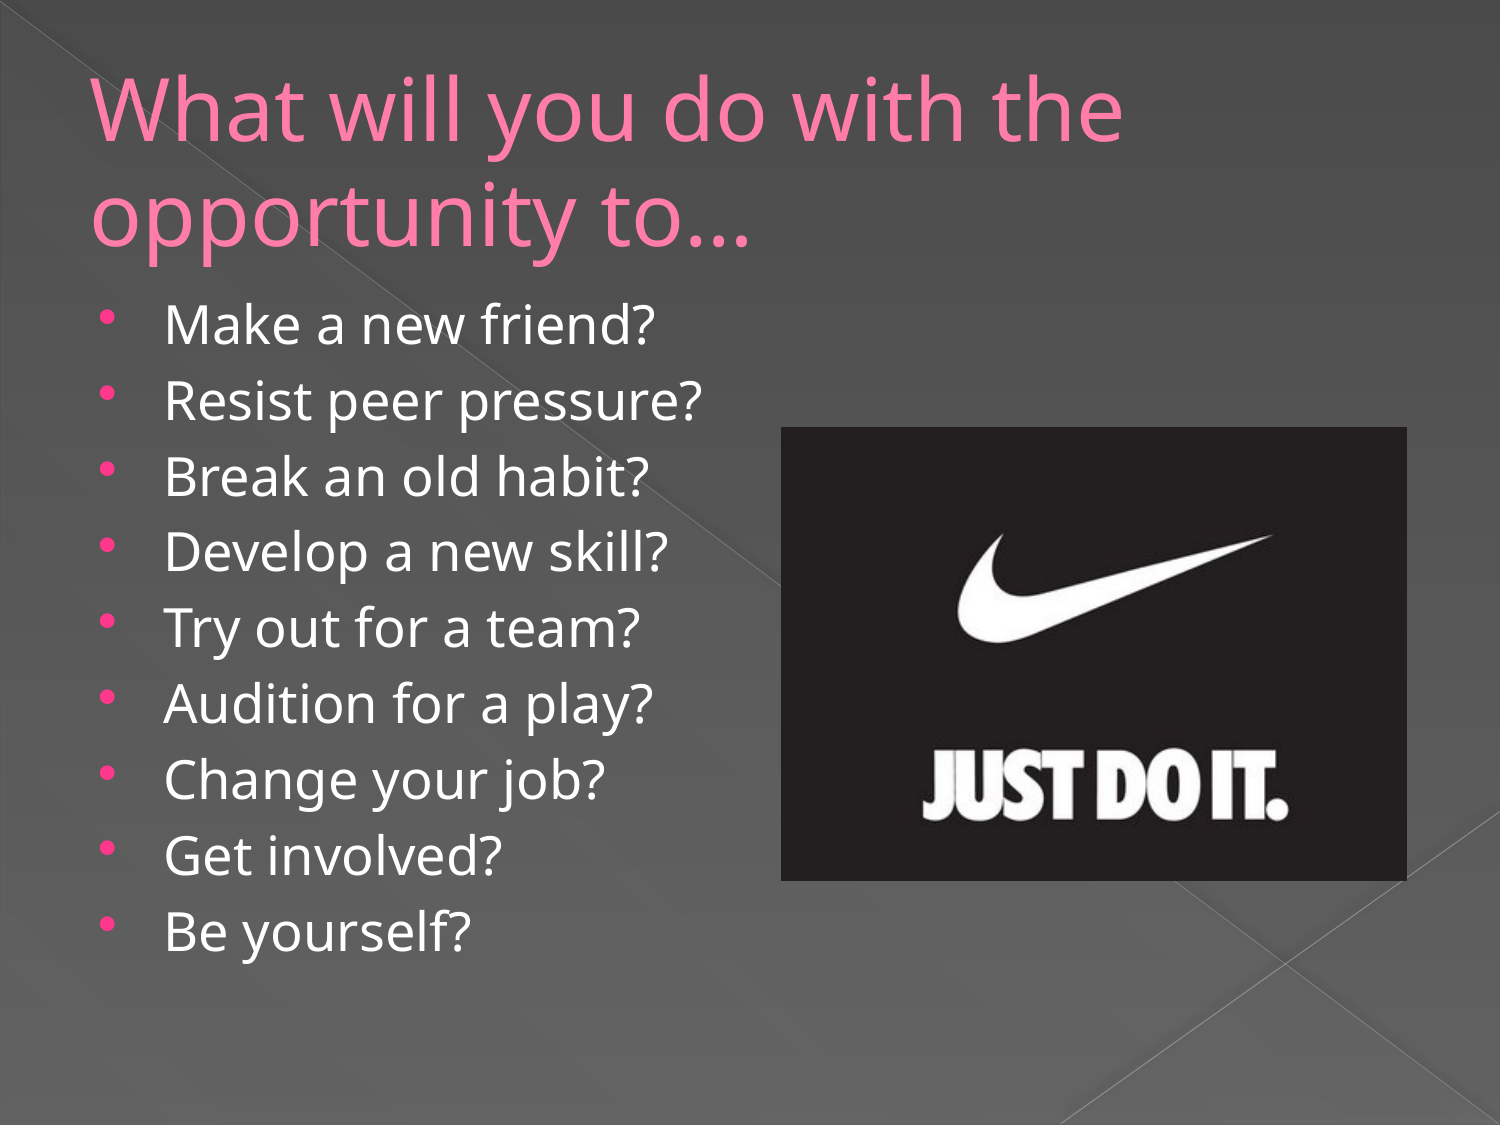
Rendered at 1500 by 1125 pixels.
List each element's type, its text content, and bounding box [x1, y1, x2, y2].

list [780, 426, 1407, 881]
list Make a new friend? Resist peer pressure? Break an old habit? Develop a new skill? Try out for a team? Audition for a play? Change your job? Get involved? Be yourself? [75, 282, 738, 1025]
title What will you do with the opportunity to… [75, 43, 1425, 274]
